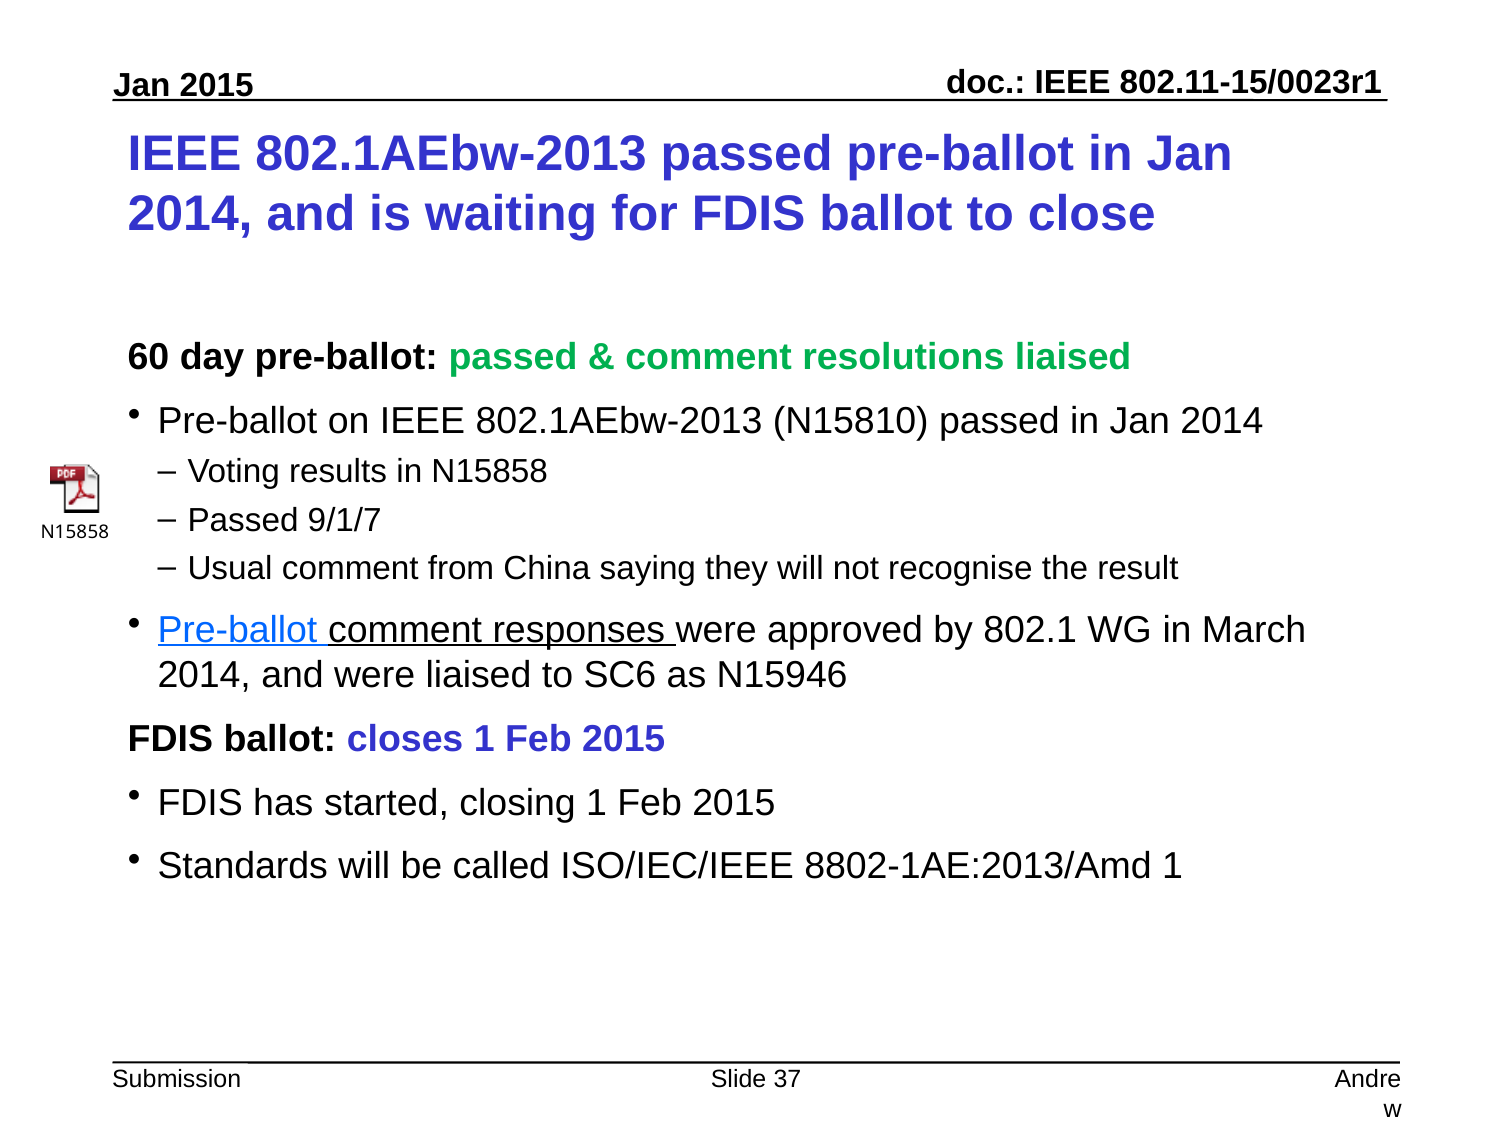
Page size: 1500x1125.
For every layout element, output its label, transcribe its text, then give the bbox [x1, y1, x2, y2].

title IEEE 802.1AEbw-2013 passed pre-ballot in Jan 2014, and is waiting for FDIS ballot to close [112, 112, 1388, 288]
footer Andrew Myles, Cisco [1320, 1061, 1402, 1093]
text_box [0, 462, 151, 590]
list 60 day pre-ballot: passed & comment resolutions liaised Pre-ballot on IEEE 802.1AEbw-2013 (N15810) passed in Jan 2014 Voting results in N15858 Passed 9/1/7 Usual comment from China saying they will not recognise the result Pre-ballot comment responses were approved by 802.1 WG in March 2014, and were liaised to SC6 as N15946 FDIS ballot: closes 1 Feb 2015 FDIS has started, closing 1 Feb 2015 Standards will be called ISO/IEC/IEEE 8802-1AE:2013/Amd 1 [112, 324, 1388, 1000]
slide_number Slide 37 [709, 1061, 803, 1093]
